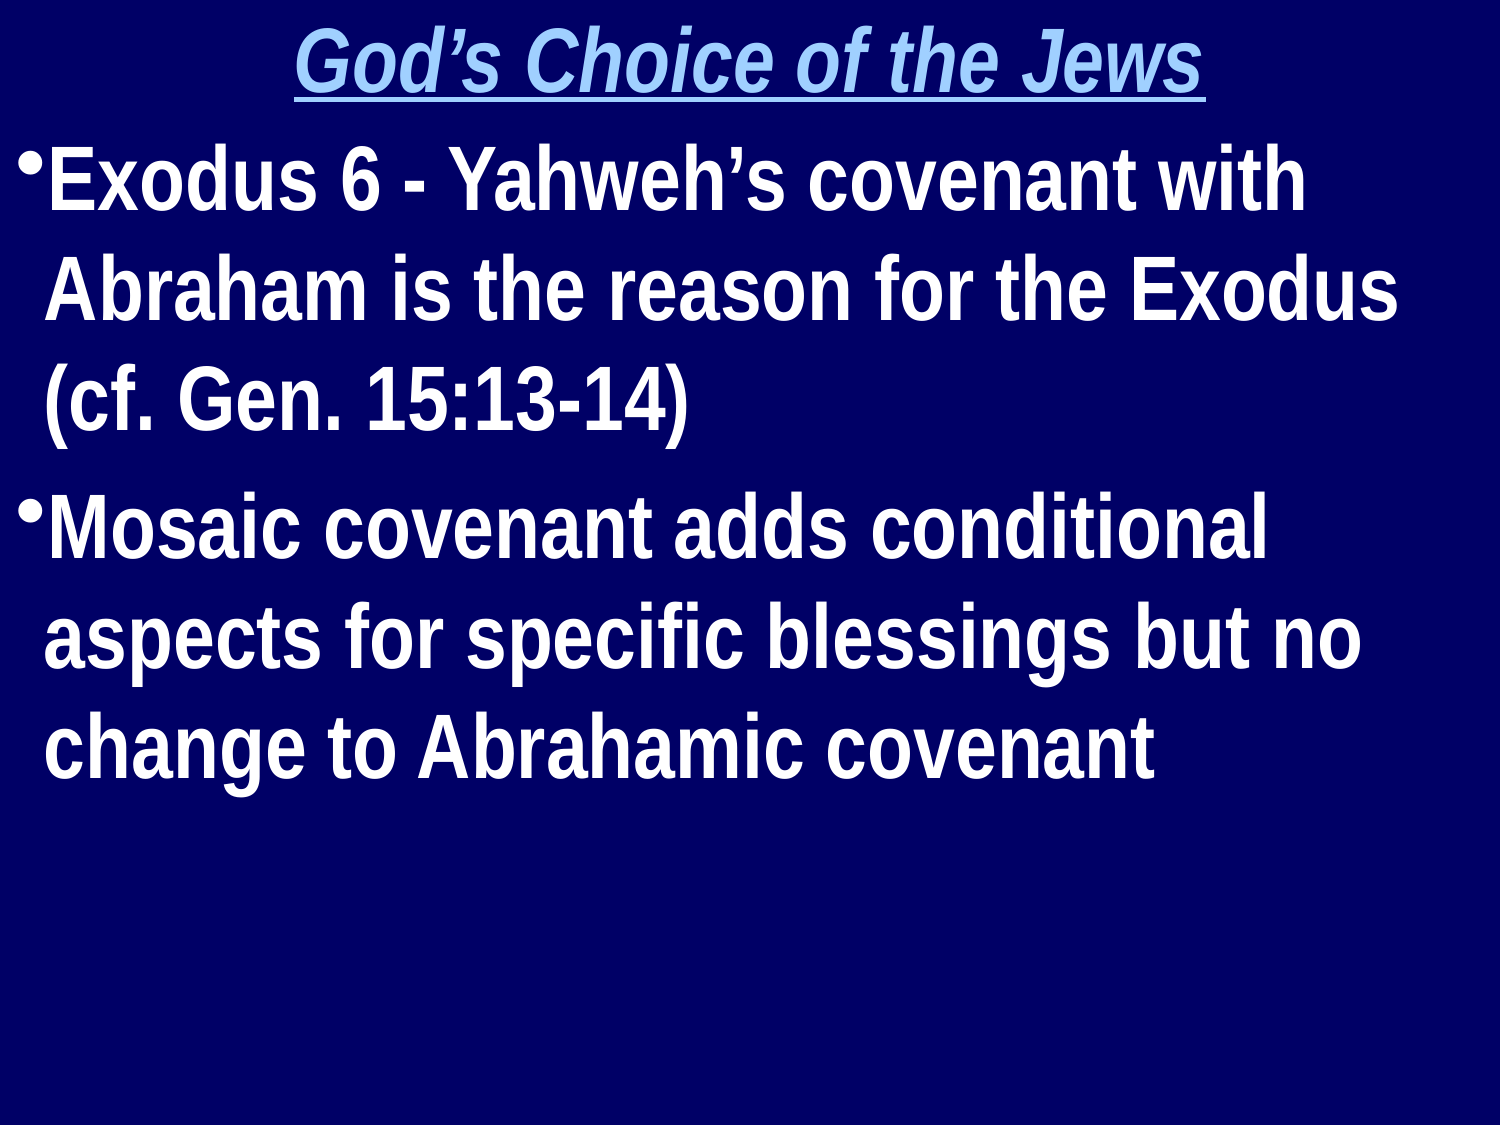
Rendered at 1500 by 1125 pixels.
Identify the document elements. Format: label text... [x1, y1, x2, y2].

title God’s Choice of the Jews [0, 0, 1500, 111]
list Exodus 6 - Yahweh’s covenant with Abraham is the reason for the Exodus (cf. Gen. 15:13-14) Mosaic covenant adds conditional aspects for specific blessings but no change to Abrahamic covenant [0, 111, 1500, 1125]
